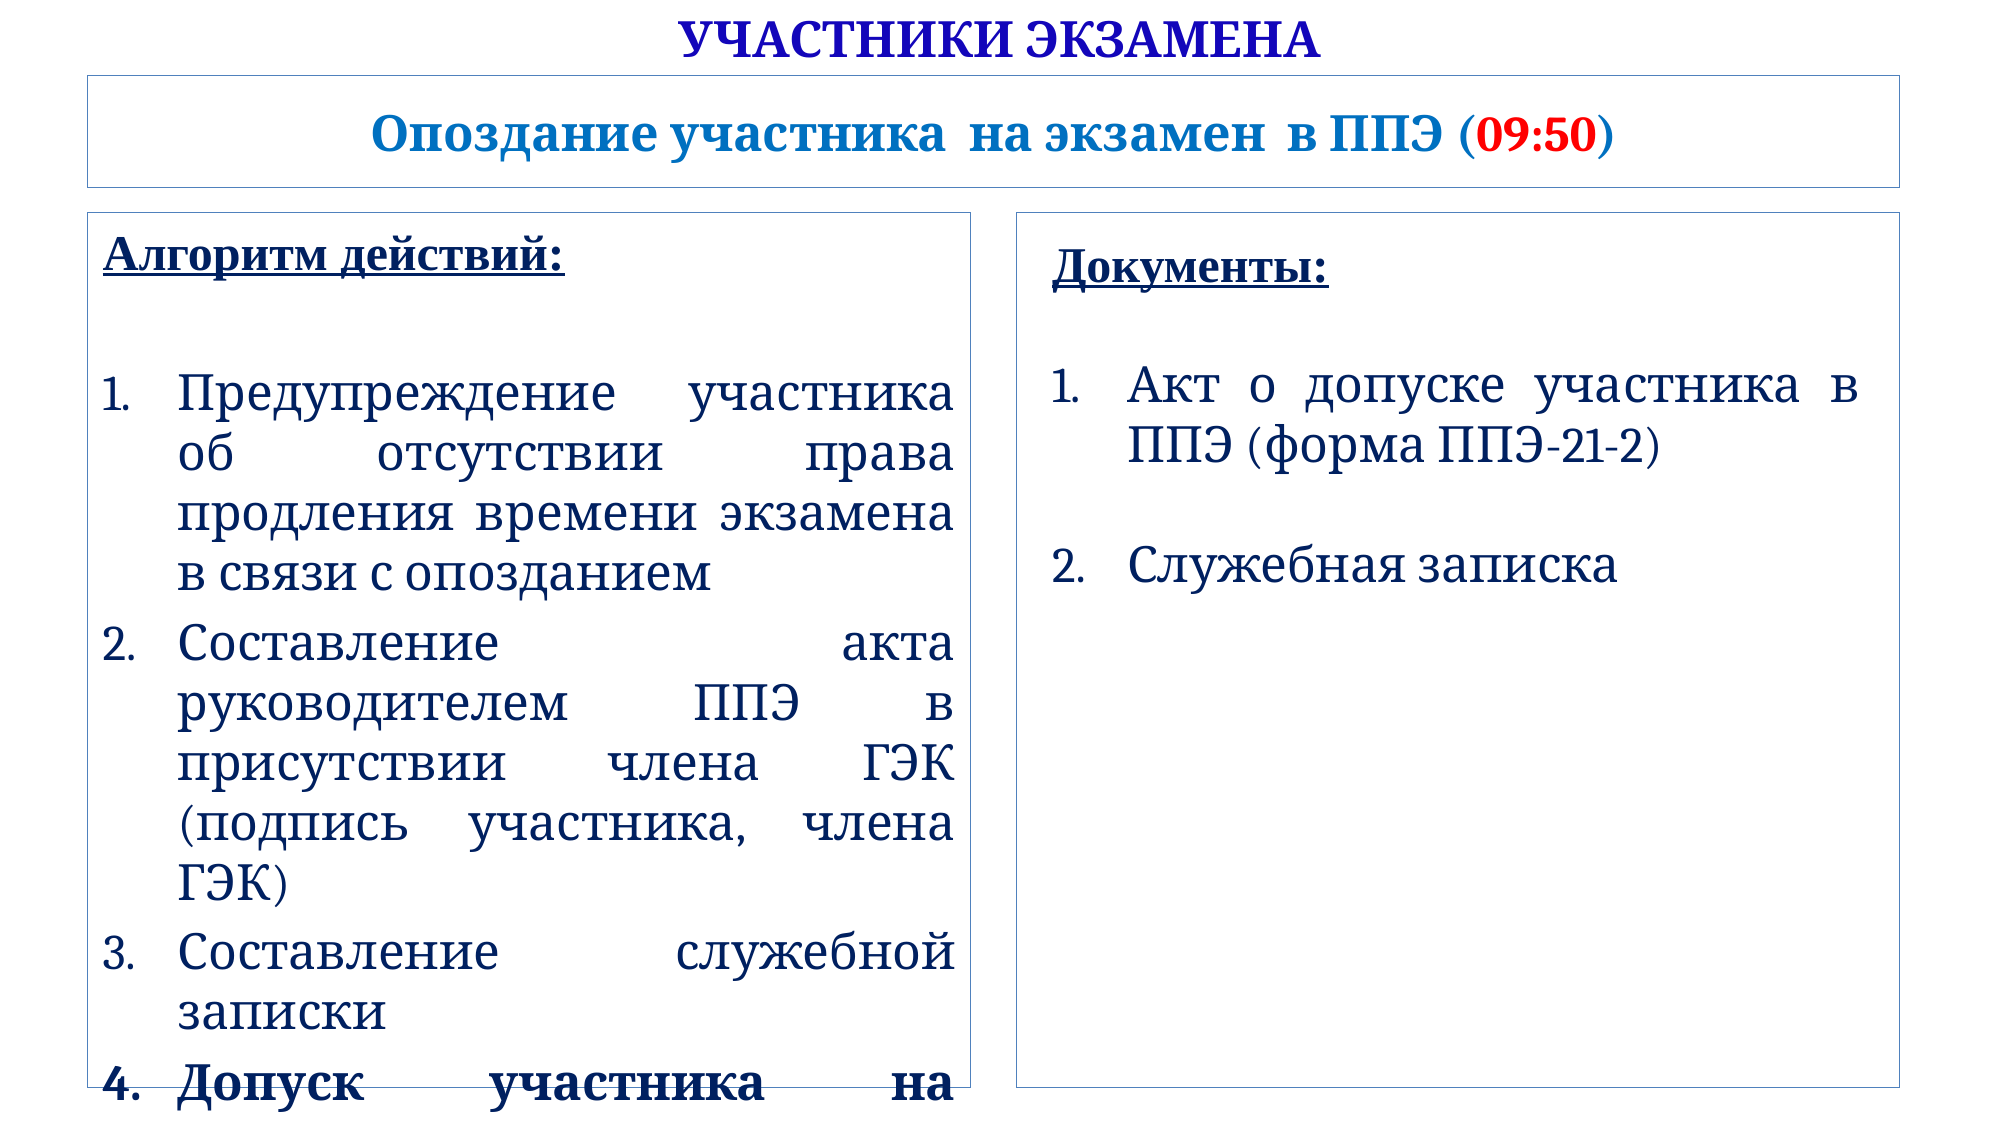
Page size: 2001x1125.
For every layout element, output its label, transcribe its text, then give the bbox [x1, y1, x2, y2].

list Алгоритм действий: Предупреждение участника об отсутствии права продления времени экзамена в связи с опозданием Составление акта руководителем ППЭ в присутствии члена ГЭК (подпись участника, члена ГЭК) Составление служебной записки Допуск участника на экзамен [87, 212, 971, 1088]
list [1016, 212, 1900, 1088]
title Опоздание участника на экзамен в ППЭ (09:50) [87, 75, 1900, 188]
text_box Документы: Акт о допуске участника в ППЭ (форма ППЭ-21-2) Служебная записка [1037, 224, 1875, 780]
text_box УЧАСТНИКИ ЭКЗАМЕНА [0, 0, 2000, 85]
